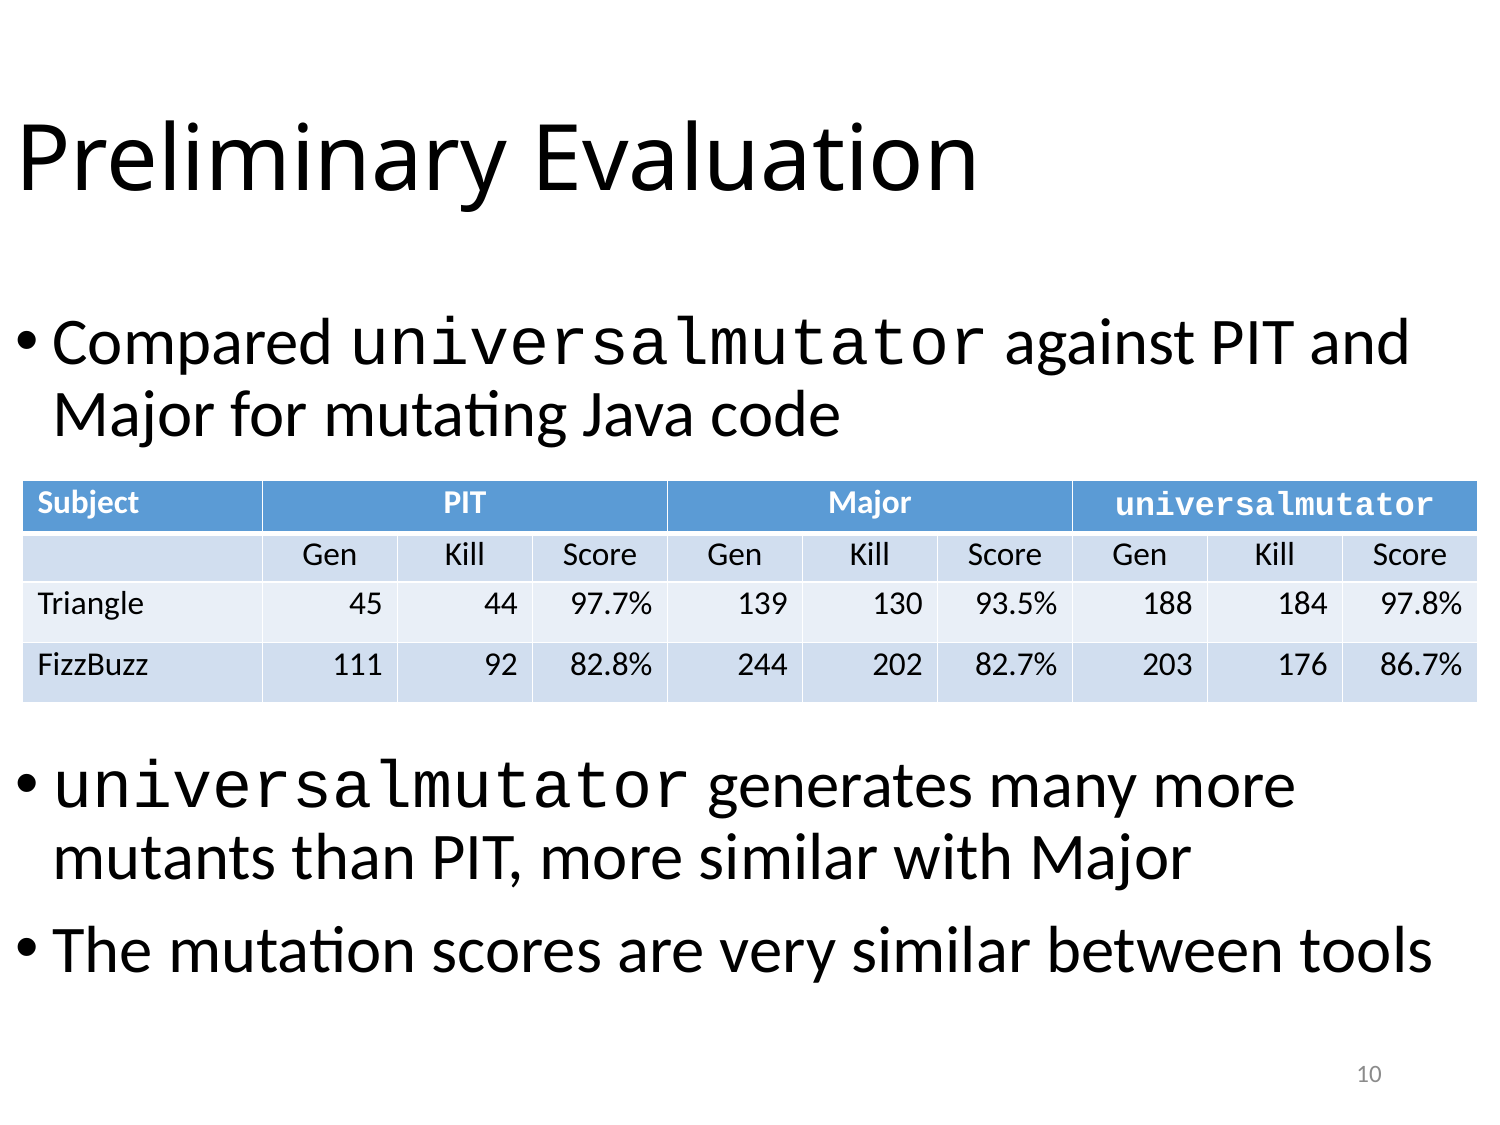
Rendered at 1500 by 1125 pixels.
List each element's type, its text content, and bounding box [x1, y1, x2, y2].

table_cell Kill [398, 536, 532, 581]
table_header PIT [263, 481, 667, 531]
table_cell Score [533, 536, 667, 581]
table_cell 45 [263, 583, 397, 642]
table_cell 92 [398, 643, 532, 702]
table_cell 203 [1073, 643, 1207, 702]
table_cell 139 [668, 583, 802, 642]
slide_number 10 [1059, 1042, 1397, 1103]
table_cell Score [938, 536, 1072, 581]
table_cell 86.7% [1343, 643, 1477, 702]
table_cell 184 [1208, 583, 1342, 642]
table_cell Kill [803, 536, 937, 581]
table_cell 82.7% [938, 643, 1072, 702]
table_cell Score [1343, 536, 1477, 581]
table_cell 44 [398, 583, 532, 642]
table_cell 244 [668, 643, 802, 702]
table_cell FizzBuzz [23, 643, 262, 702]
table_cell Triangle [23, 583, 262, 642]
table_cell [23, 536, 262, 581]
table_header Subject [23, 481, 262, 531]
title Preliminary Evaluation [0, 52, 1500, 270]
table_cell 176 [1208, 643, 1342, 702]
table_cell Gen [668, 536, 802, 581]
table_header Major [668, 481, 1072, 531]
table_cell 188 [1073, 583, 1207, 642]
table_header universalmutator [1073, 481, 1477, 531]
table_cell Kill [1208, 536, 1342, 581]
table_cell 82.8% [533, 643, 667, 702]
table_cell 202 [803, 643, 937, 702]
table_cell 93.5% [938, 583, 1072, 642]
list Compared universalmutator against PIT and Major for mutating Java code universalmutator generates many more mutants than PIT, more similar with Major The mutation scores are very similar between tools [0, 299, 1500, 1125]
table_cell 97.7% [533, 583, 667, 642]
table_cell Gen [1073, 536, 1207, 581]
table_cell 97.8% [1343, 583, 1477, 642]
table_cell Gen [263, 536, 397, 581]
table_cell 111 [263, 643, 397, 702]
table_cell 130 [803, 583, 937, 642]
